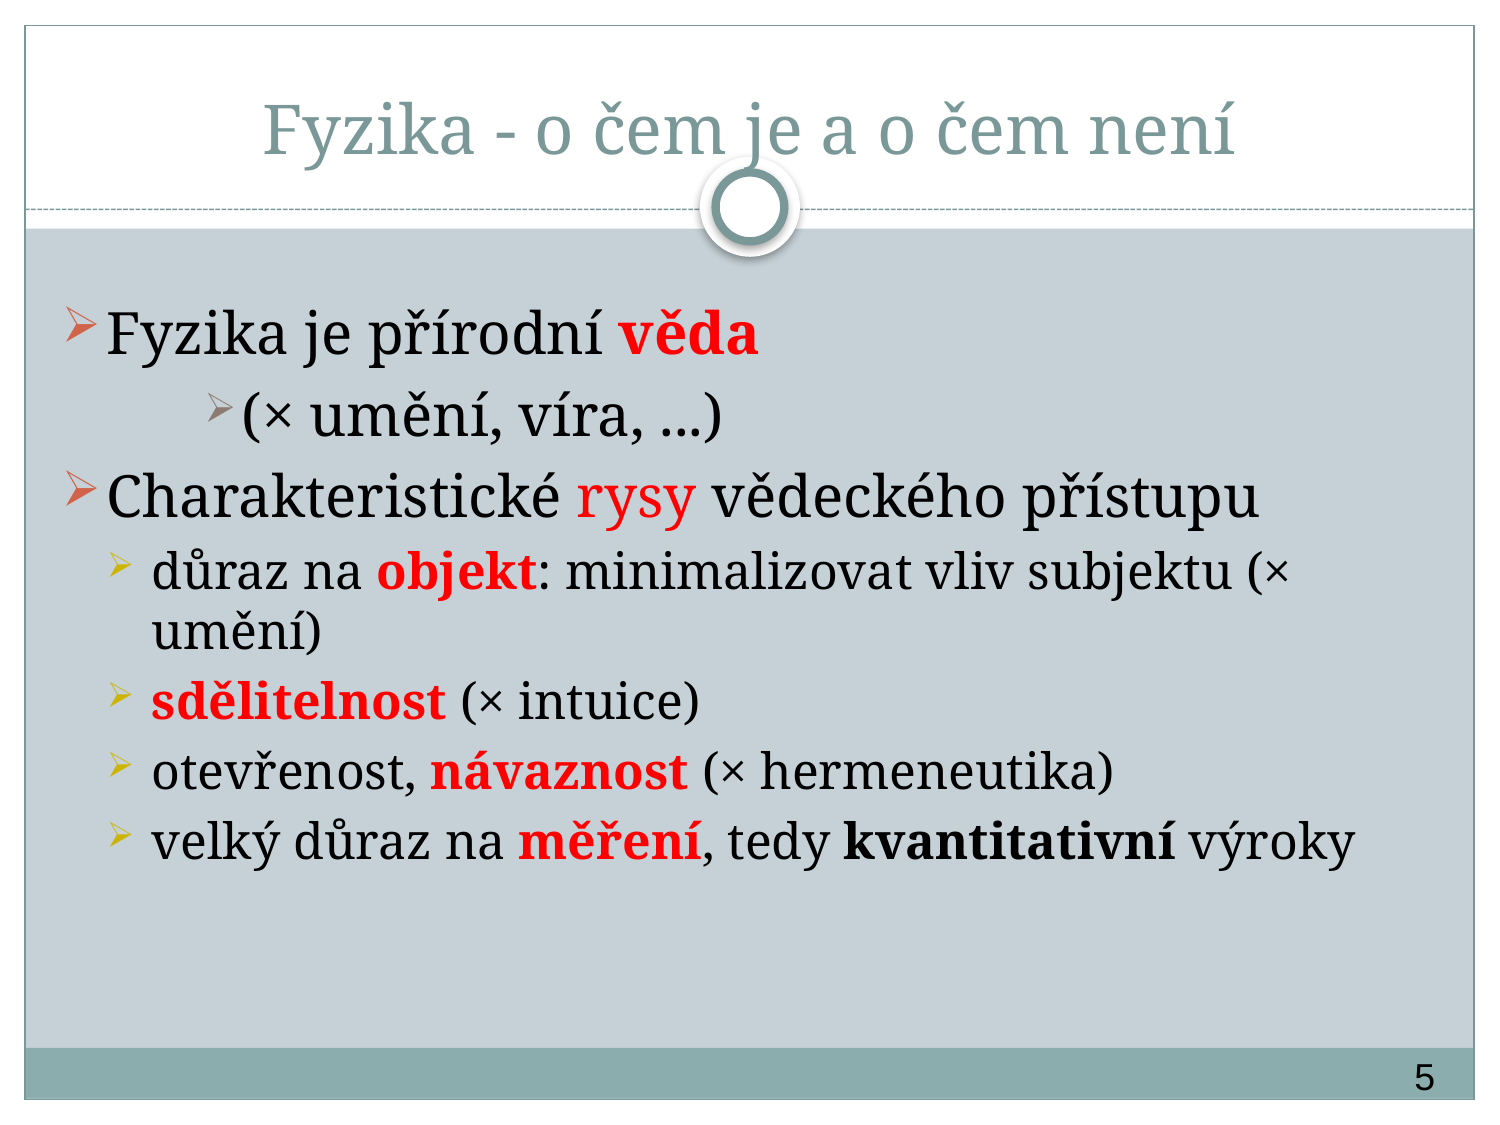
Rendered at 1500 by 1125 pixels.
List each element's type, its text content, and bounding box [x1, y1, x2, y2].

list Fyzika je přírodní věda (× umění, víra, ...) Charakteristické rysy vědeckého přístupu důraz na objekt: minimalizovat vliv subjektu (× umění) sdělitelnost (× intuice) otevřenost, návaznost (× hermeneutika) velký důraz na měření, tedy kvantitativní výroky [46, 288, 1442, 1012]
title Fyzika - o čem je a o čem není [49, 37, 1450, 176]
text_box 5 [1399, 1045, 1483, 1105]
